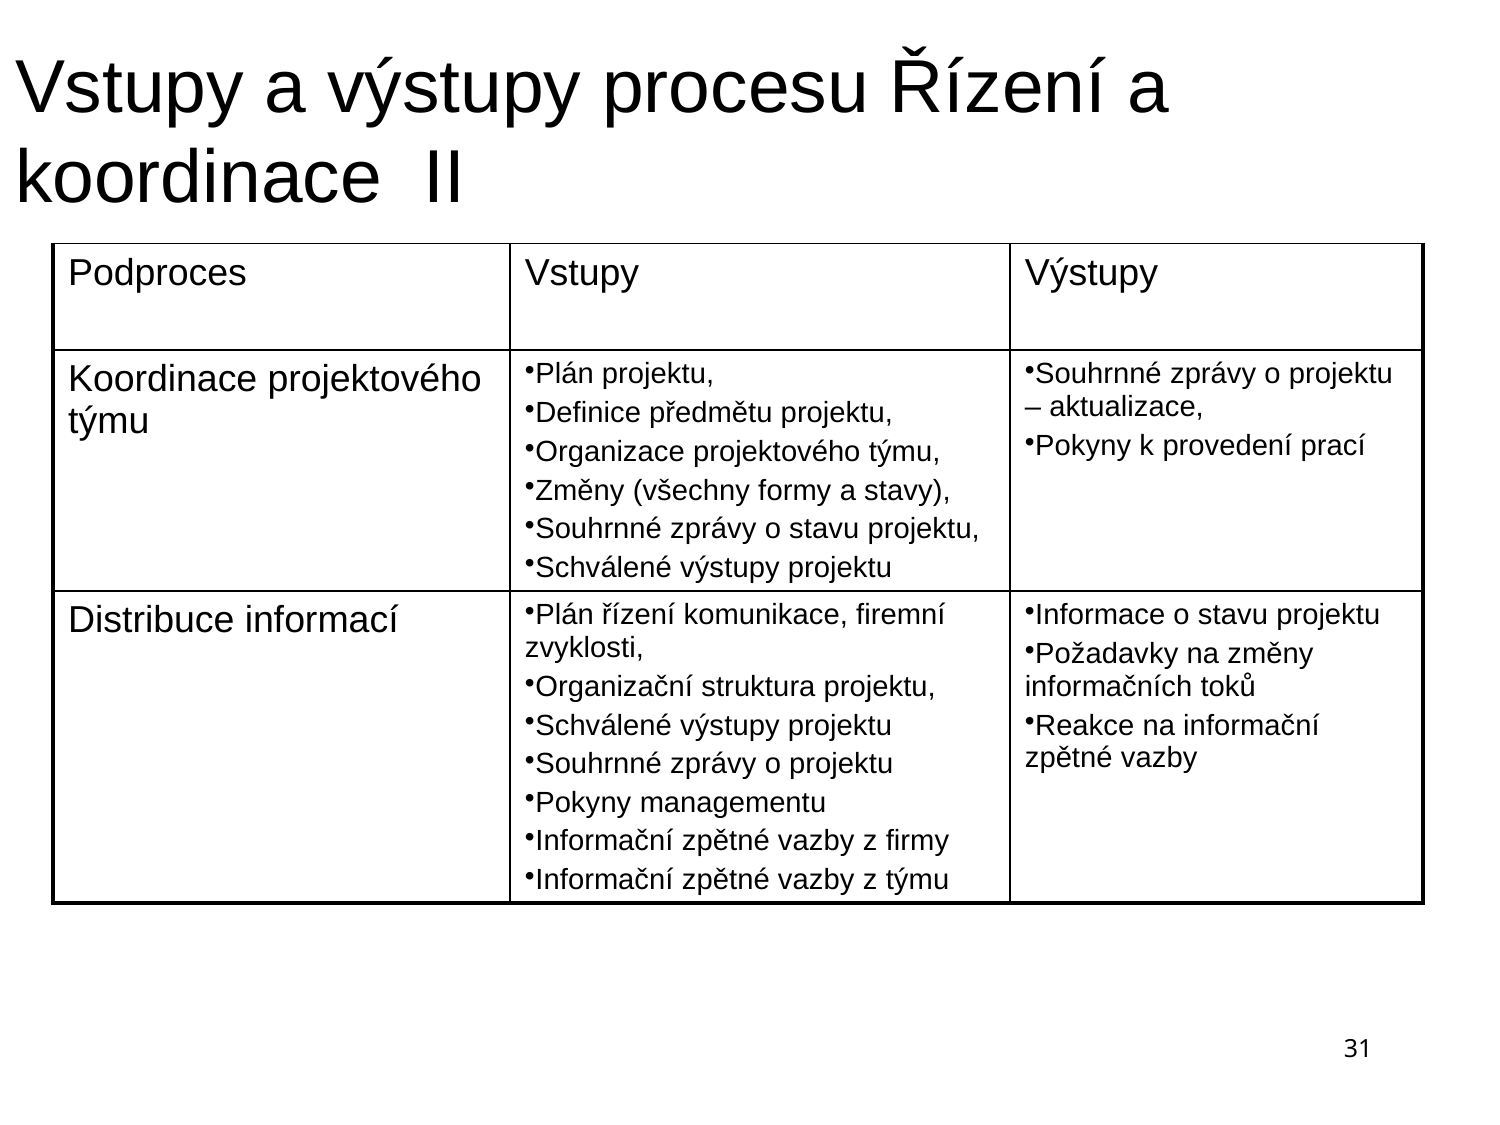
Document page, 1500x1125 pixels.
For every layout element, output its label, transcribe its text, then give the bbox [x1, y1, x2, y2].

table_cell Plán řízení komunikace, firemní zvyklosti, Organizační struktura projektu, Schválené výstupy projektu Souhrnné zprávy o projektu Pokyny managementu Informační zpětné vazby z firmy Informační zpětné vazby z týmu [511, 592, 1009, 901]
table_header Podproces [55, 244, 509, 349]
table_header Výstupy [1011, 244, 1421, 349]
table_cell Informace o stavu projektu Požadavky na změny informačních toků Reakce na informační zpětné vazby [1011, 592, 1421, 901]
table_cell Distribuce informací [55, 592, 509, 901]
table_cell Koordinace projektového týmu [55, 351, 509, 590]
table_header Vstupy [511, 244, 1009, 349]
slide_number 31 [1074, 1024, 1388, 1101]
table_cell Souhrnné zprávy o projektu – aktualizace, Pokyny k provedení prací [1011, 351, 1421, 590]
table_cell Plán projektu, Definice předmětu projektu, Organizace projektového týmu, Změny (všechny formy a stavy), Souhrnné zprávy o stavu projektu, Schválené výstupy projektu [511, 351, 1009, 590]
title Vstupy a výstupy procesu Řízení a koordinace II [0, 37, 1351, 226]
